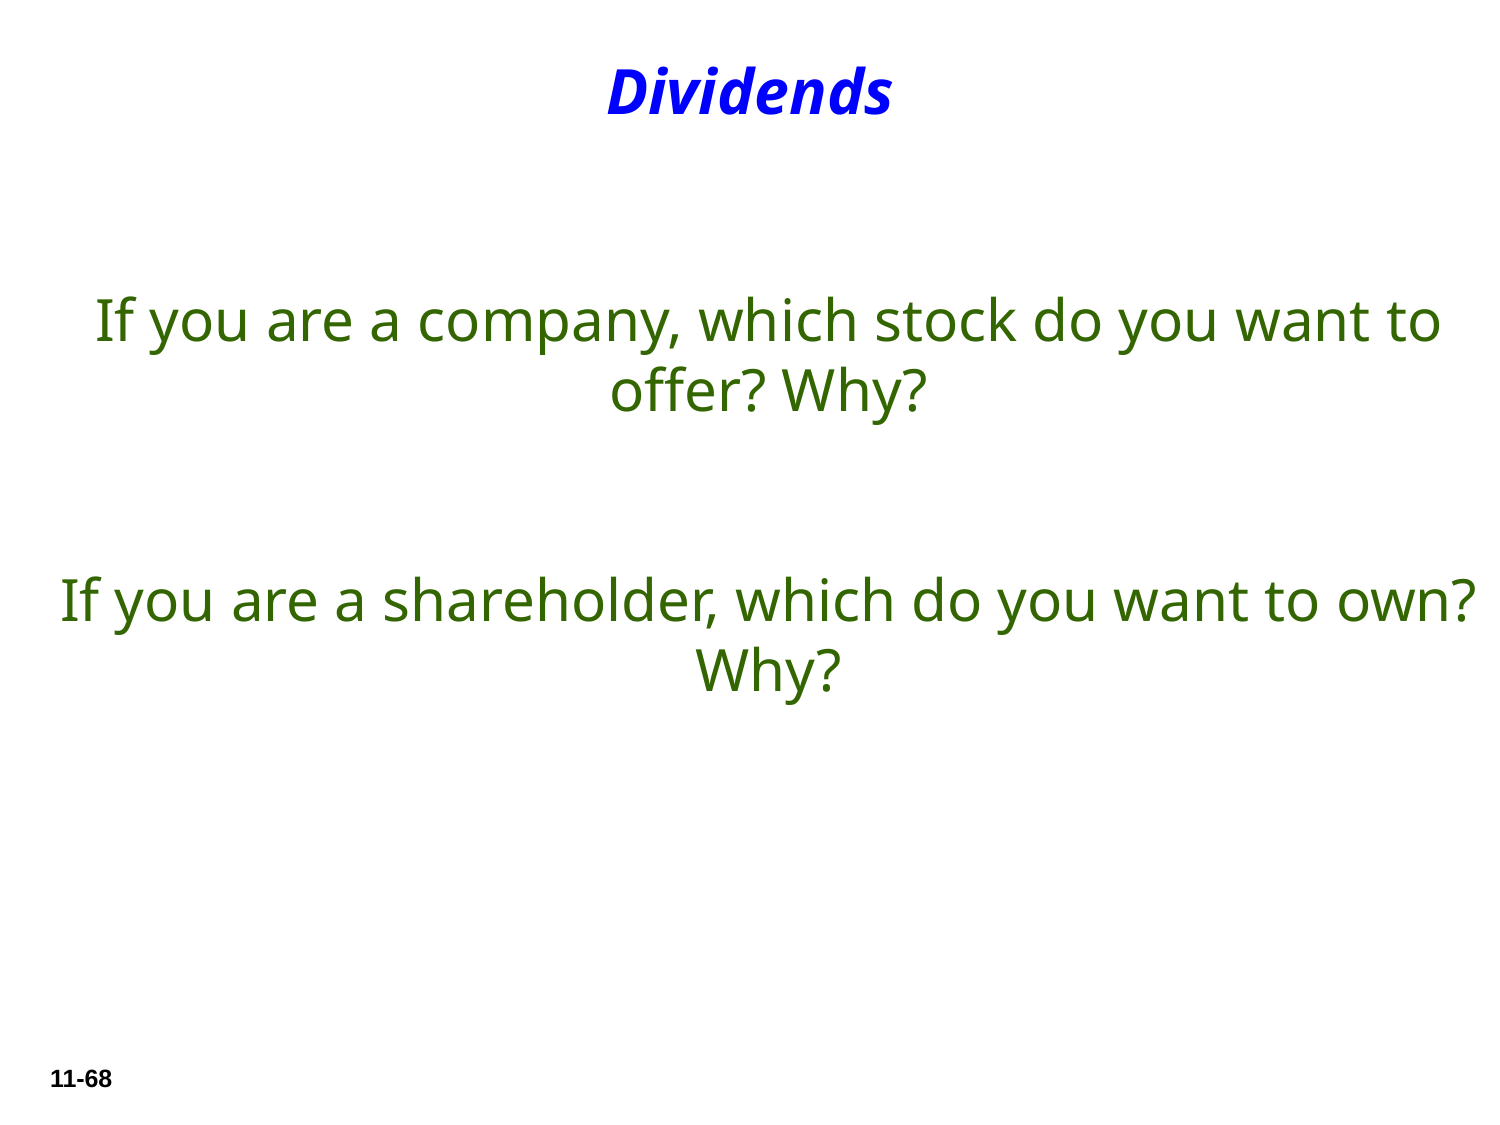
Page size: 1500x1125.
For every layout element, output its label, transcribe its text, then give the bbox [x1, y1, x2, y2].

title Dividends [75, 45, 1425, 233]
text_box If you are a company, which stock do you want to offer? Why? If you are a shareholder, which do you want to own? Why? [37, 275, 1500, 710]
